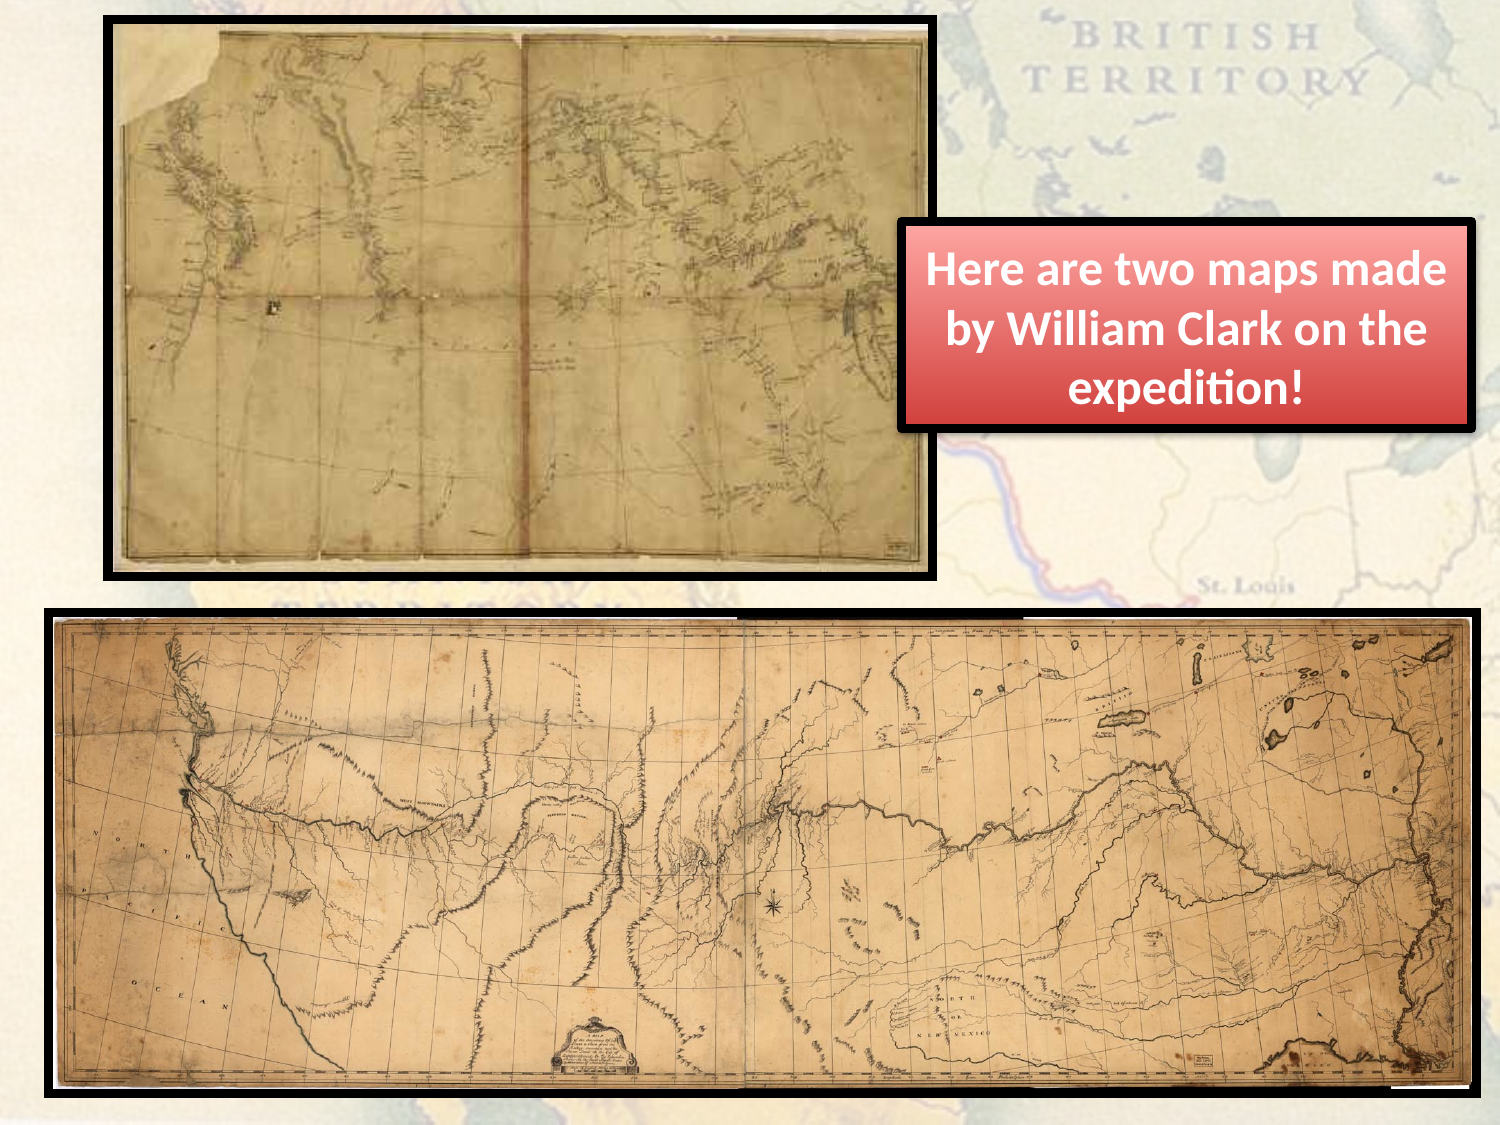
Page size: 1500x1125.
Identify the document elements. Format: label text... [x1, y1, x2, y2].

picture [52, 616, 1472, 1089]
picture [112, 23, 928, 572]
text_box Here are two maps made by William Clark on the expedition! [932, 221, 1472, 429]
